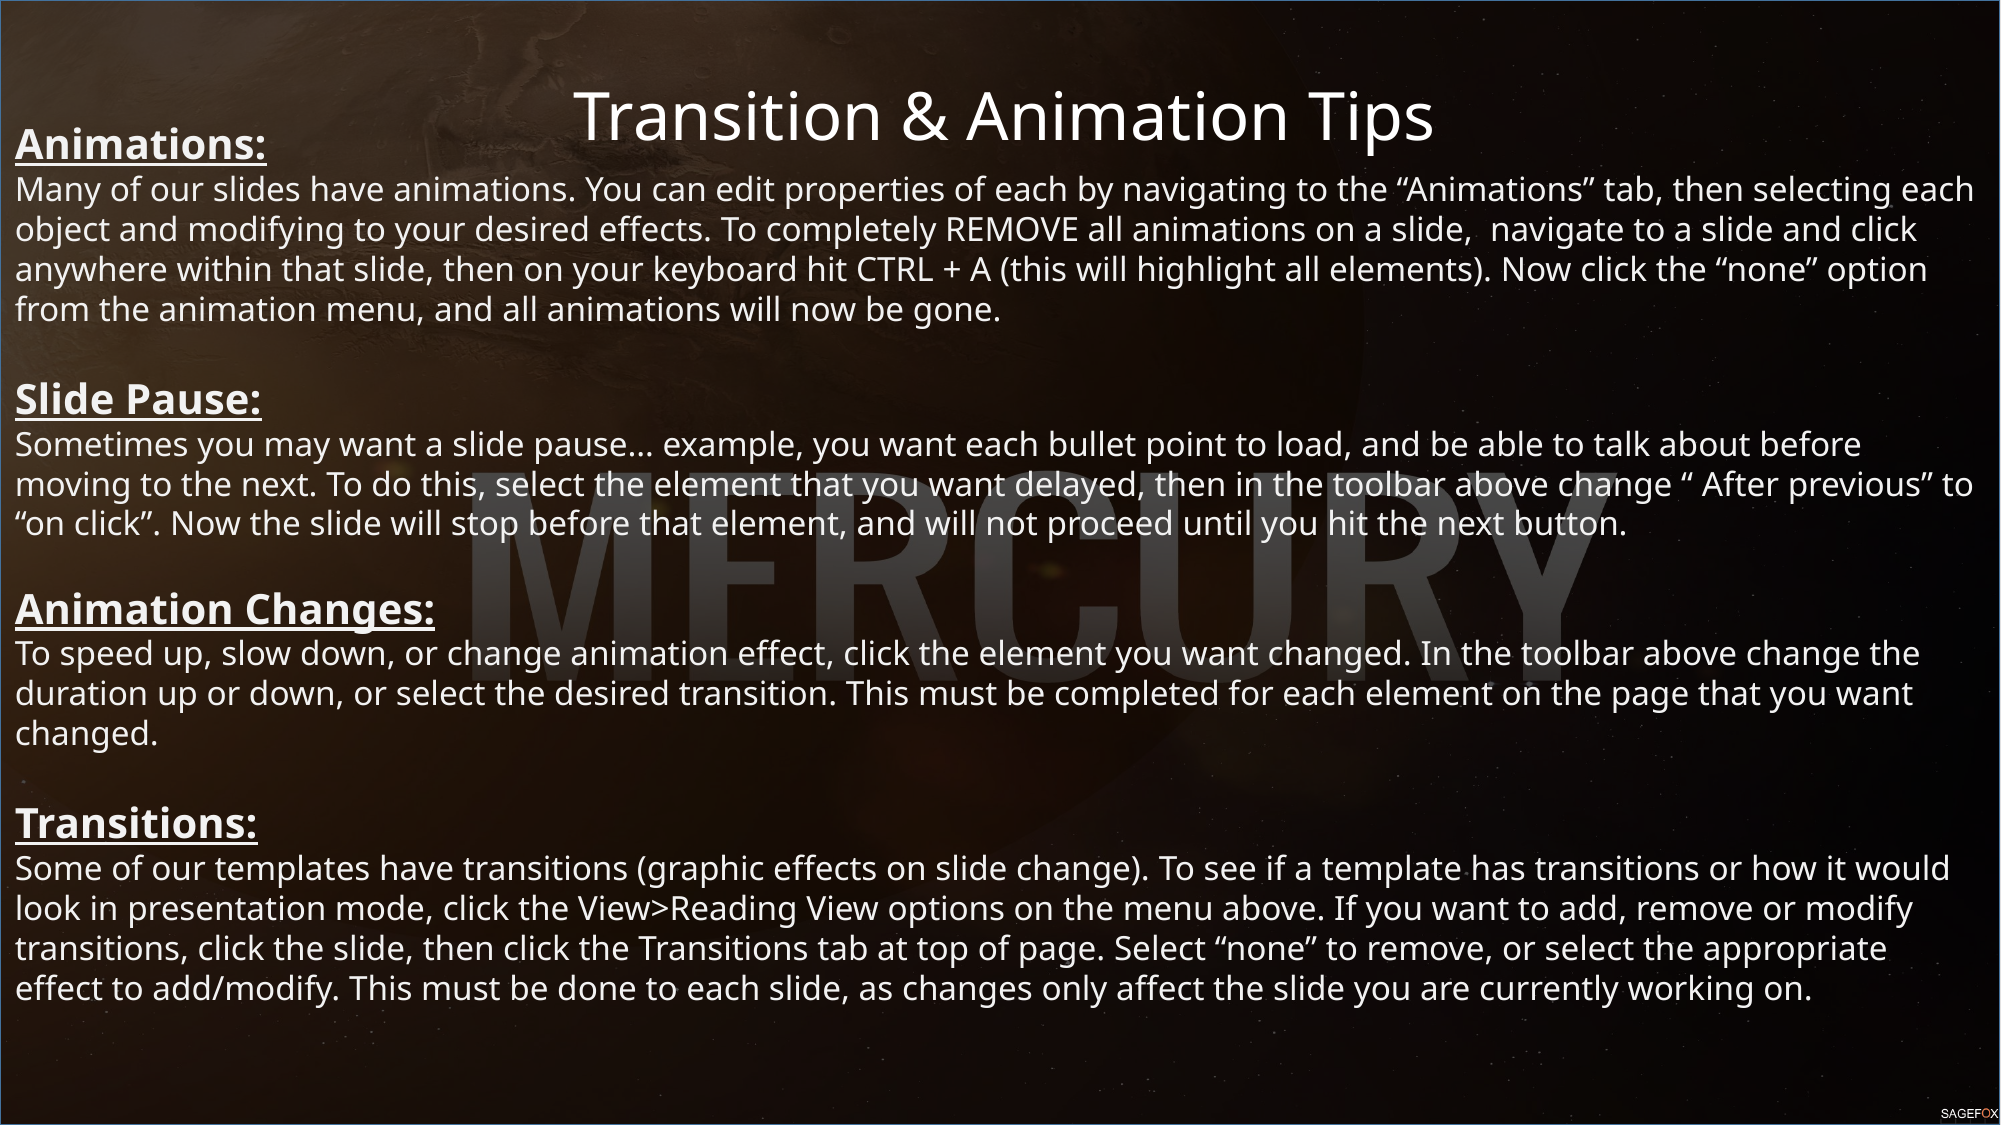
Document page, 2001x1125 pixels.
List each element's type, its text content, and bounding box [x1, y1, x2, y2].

text_box Animations: Many of our slides have animations. You can edit properties of each by navigating to the “Animations” tab, then selecting each object and modifying to your desired effects. To completely REMOVE all animations on a slide, navigate to a slide and click anywhere within that slide, then on your keyboard hit CTRL + A (this will highlight all elements). Now click the “none” option from the animation menu, and all animations will now be gone. Slide Pause: Sometimes you may want a slide pause… example, you want each bullet point to load, and be able to talk about before moving to the next. To do this, select the element that you want delayed, then in the toolbar above change “ After previous” to “on click”. Now the slide will stop before that element, and will not proceed until you hit the next button. Animation Changes: To speed up, slow down, or change animation effect, click the element you want changed. In the toolbar above change the duration up or down, or select the desired transition. This must be completed for each element on the page that you want changed. Transitions: Some of our templates have transitions (graphic effects on slide change). To see if a template has transitions or how it would look in presentation mode, click the View>Reading View options on the menu above. If you want to add, remove or modify transitions, click the slide, then click the Transitions tab at top of page. Select “none” to remove, or select the appropriate effect to add/modify. This must be done to each slide, as changes only affect the slide you are currently working on. [0, 0, 2000, 1125]
title Transition & Animation Tips [477, 59, 1532, 177]
